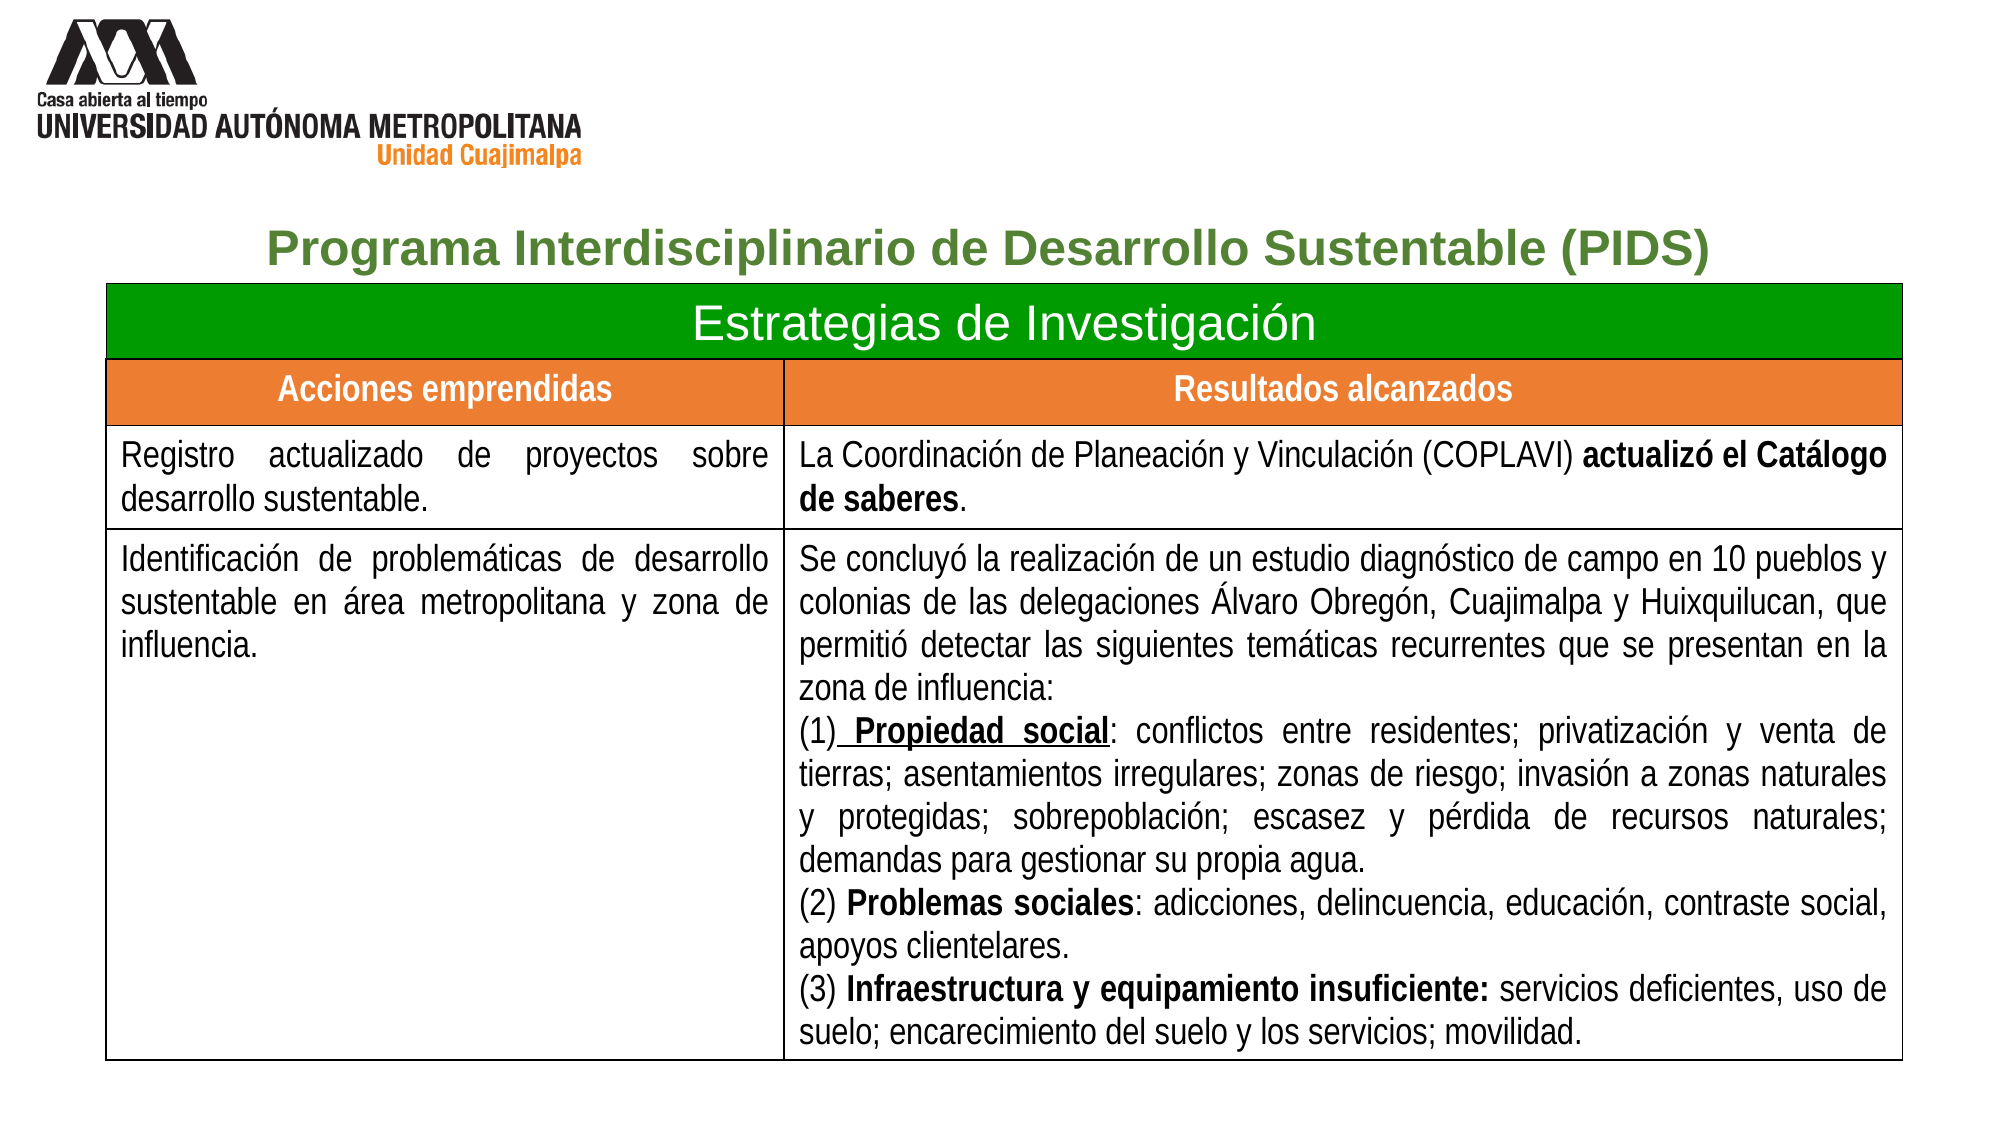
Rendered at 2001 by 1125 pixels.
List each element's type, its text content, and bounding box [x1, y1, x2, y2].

table_header Resultados alcanzados [785, 360, 1902, 425]
table_cell Identificación de problemáticas de desarrollo sustentable en área metropolitana y zona de influencia. [107, 530, 783, 1059]
text_box Programa Interdisciplinario de Desarrollo Sustentable (PIDS) [156, 207, 1822, 283]
table_cell La Coordinación de Planeación y Vinculación (COPLAVI) actualizó el Catálogo de saberes. [785, 426, 1902, 528]
table_cell Se concluyó la realización de un estudio diagnóstico de campo en 10 pueblos y colonias de las delegaciones Álvaro Obregón, Cuajimalpa y Huixquilucan, que permitió detectar las siguientes temáticas recurrentes que se presentan en la zona de influencia: (1) Propiedad social: conflictos entre residentes; privatización y venta de tierras; asentamientos irregulares; zonas de riesgo; invasión a zonas naturales y protegidas; sobrepoblación; escasez y pérdida de recursos naturales; demandas para gestionar su propia agua. (2) Problemas sociales: adicciones, delincuencia, educación, contraste social, apoyos clientelares. (3) Infraestructura y equipamiento insuficiente: servicios deficientes, uso de suelo; encarecimiento del suelo y los servicios; movilidad. [785, 530, 1902, 1059]
text_box Estrategias de Investigación [106, 283, 1903, 359]
table_header Acciones emprendidas [107, 360, 783, 425]
table_cell Registro actualizado de proyectos sobre desarrollo sustentable. [107, 426, 783, 528]
